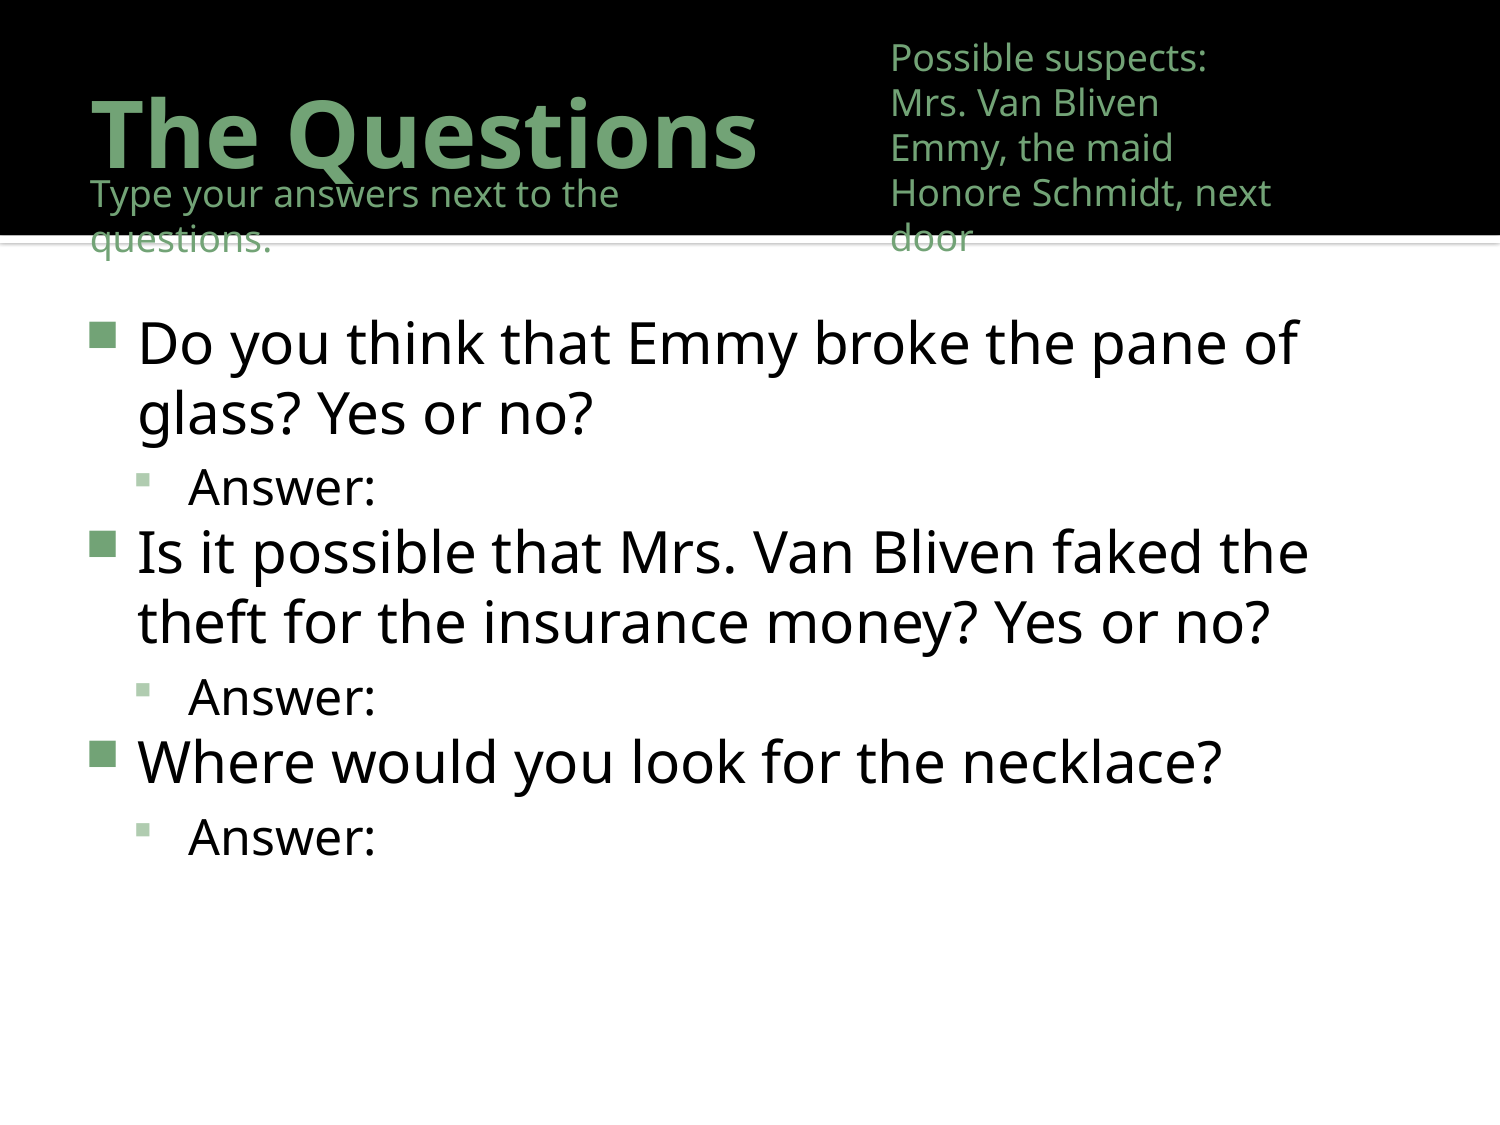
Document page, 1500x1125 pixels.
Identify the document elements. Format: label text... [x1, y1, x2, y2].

list Do you think that Emmy broke the pane of glass? Yes or no? Answer: Is it possible that Mrs. Van Bliven faked the theft for the insurance money? Yes or no? Answer: Where would you look for the necklace? Answer: [50, 291, 1425, 1050]
text_box Possible suspects: Mrs. Van Bliven Emmy, the maid Honore Schmidt, next door [874, 26, 1338, 266]
text_box Type your answers next to the questions. [75, 162, 775, 268]
title The Questions [75, 24, 1425, 238]
